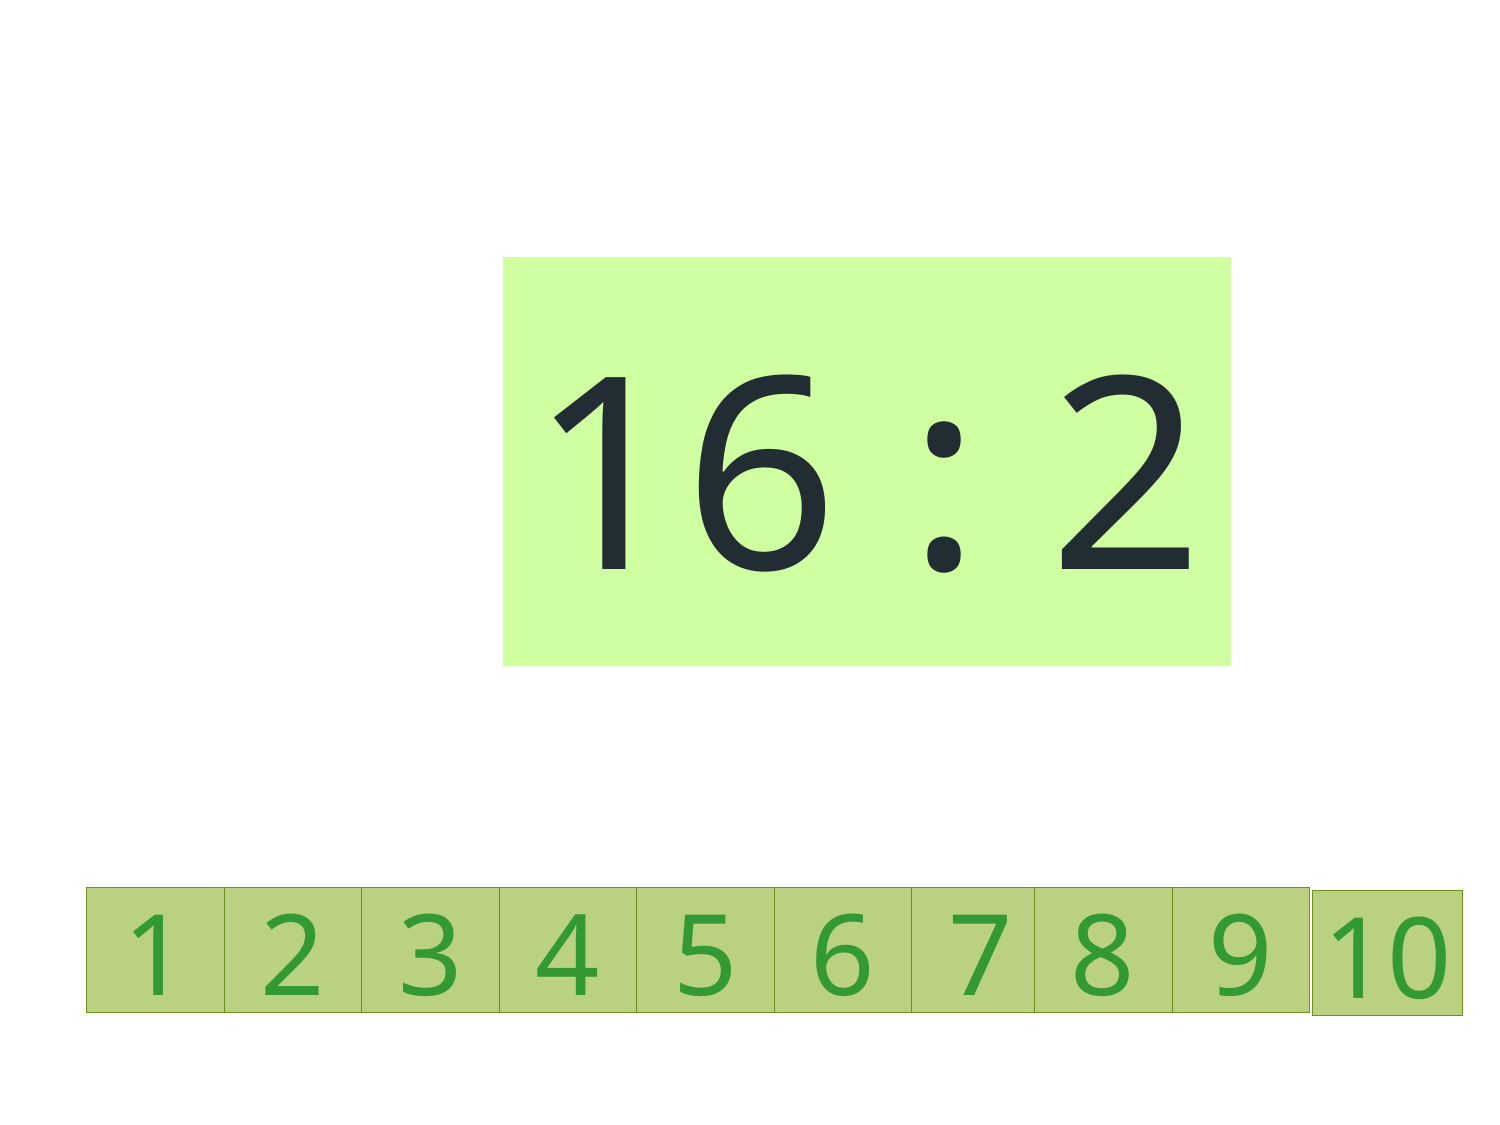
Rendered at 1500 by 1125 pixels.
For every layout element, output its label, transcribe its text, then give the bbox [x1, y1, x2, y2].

text_box 7 [912, 887, 1034, 1013]
text_box 5 [636, 887, 774, 1013]
text_box 2 [225, 887, 361, 1013]
text_box 10 [1312, 890, 1463, 1016]
text_box 8 [1034, 887, 1171, 1013]
text_box 6 [774, 887, 912, 1013]
text_box 4 [499, 887, 636, 1013]
text_box 16 : 2 [503, 257, 1231, 666]
text_box 3 [361, 887, 499, 1013]
text_box 1 [86, 887, 225, 1013]
text_box 9 [1171, 887, 1310, 1013]
